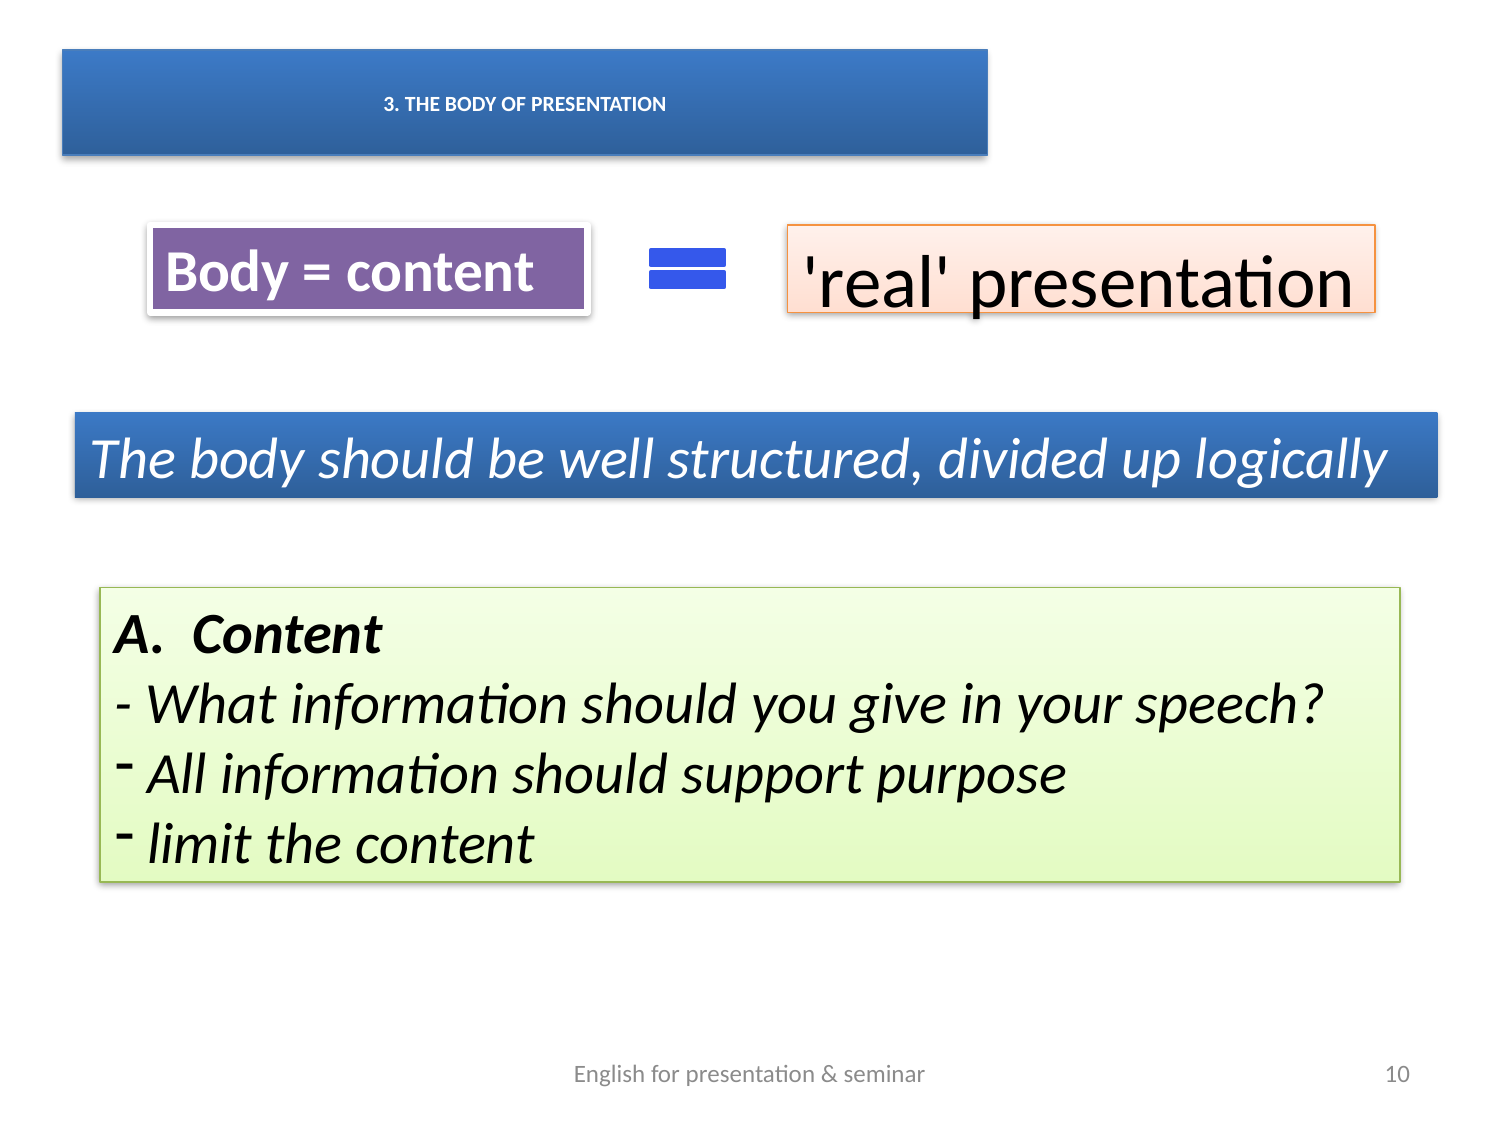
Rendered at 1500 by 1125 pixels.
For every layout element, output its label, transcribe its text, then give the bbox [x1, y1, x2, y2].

slide_number 10 [1074, 1042, 1425, 1103]
title 3. THE BODY OF PRESENTATION [62, 49, 988, 156]
text_box 'real' presentation [787, 224, 1376, 313]
text_box A. Content - What information should you give in your speech? All information should support purpose limit the content [99, 587, 1401, 883]
text_box [649, 270, 726, 289]
text_box [649, 248, 726, 267]
text_box The body should be well structured, divided up logically [74, 412, 1438, 498]
list Body = content [147, 222, 591, 316]
footer English for presentation & seminar [512, 1042, 988, 1103]
